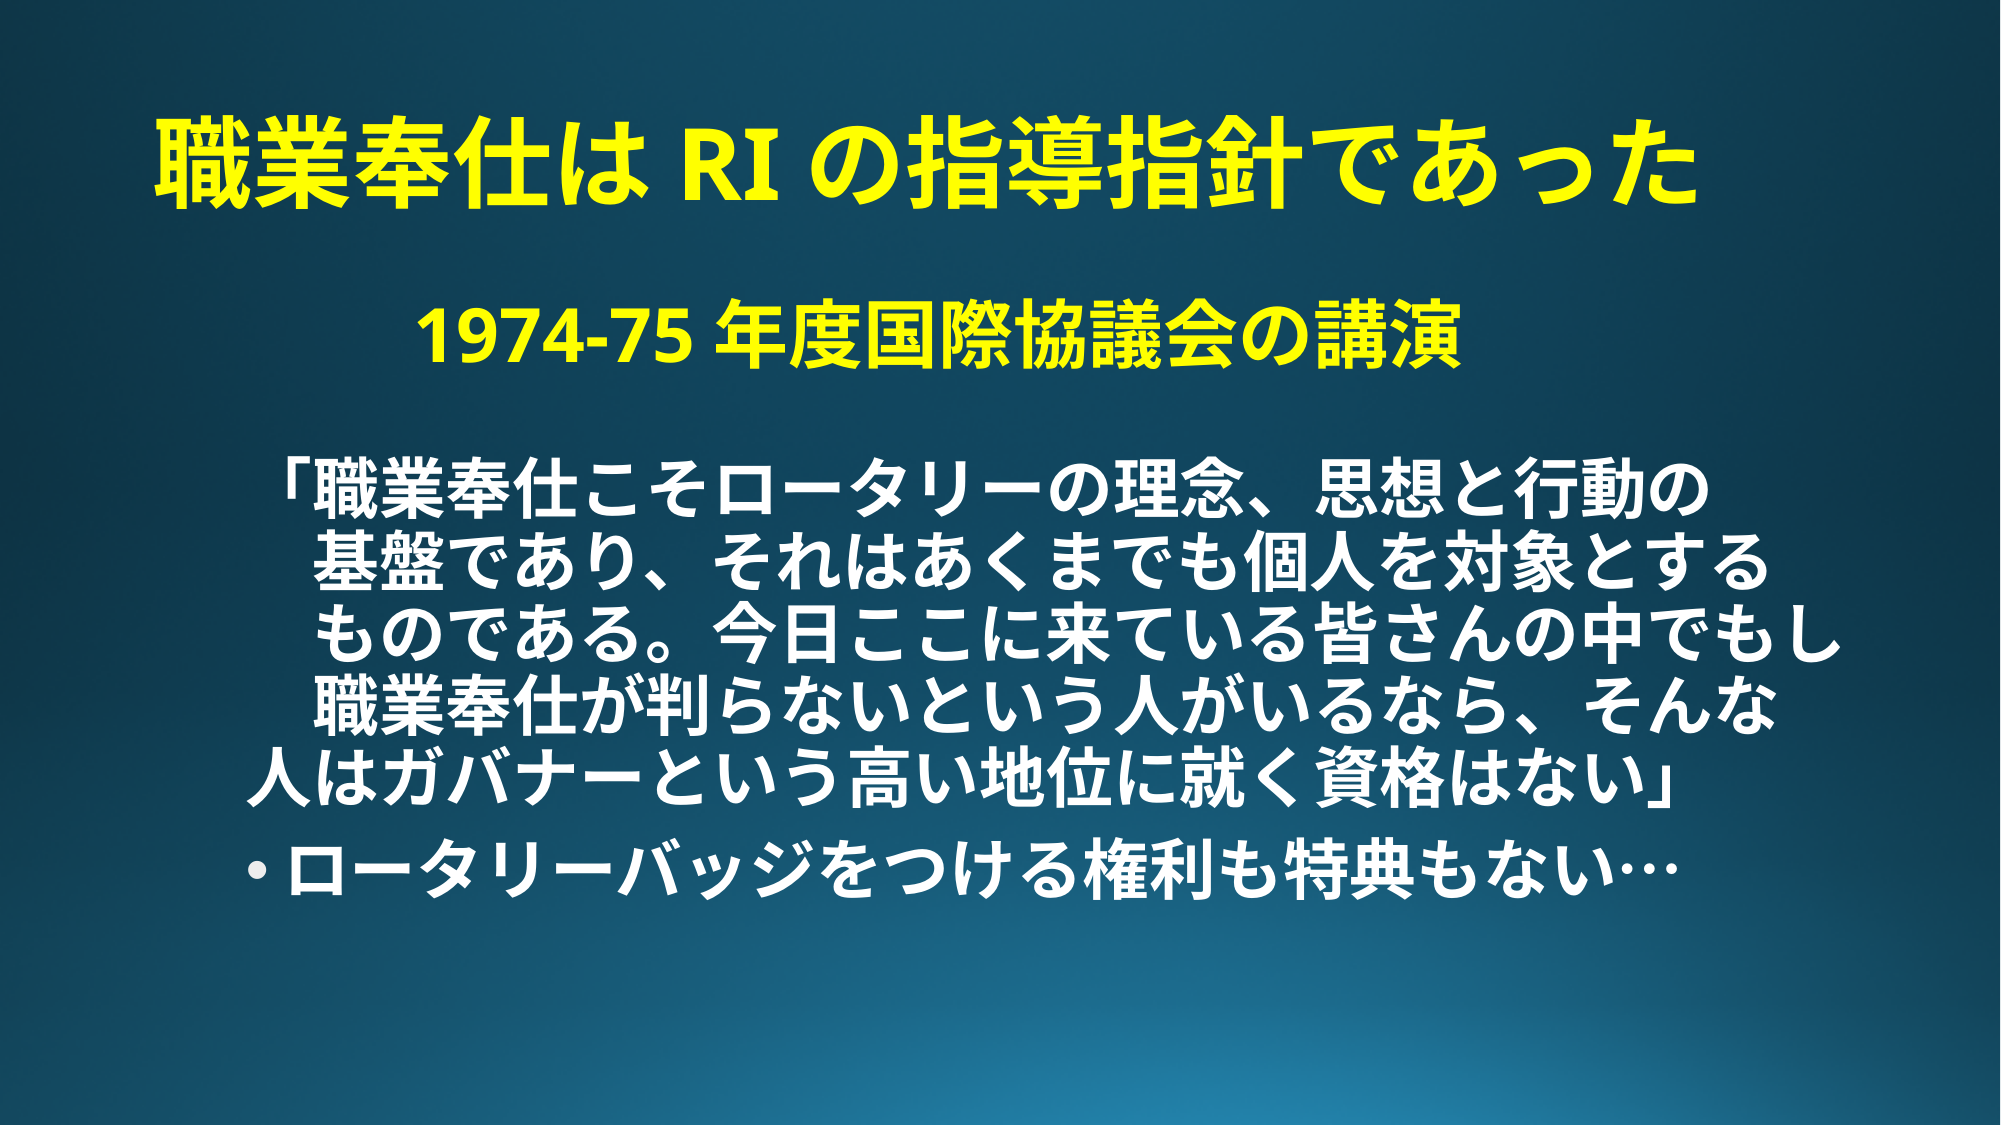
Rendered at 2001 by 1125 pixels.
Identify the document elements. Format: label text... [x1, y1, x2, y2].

list 1974-75年度国際協議会の講演 「職業奉仕こそロータリーの理念、思想と行動の 基盤であり、それはあくまでも個人を対象とする ものである。今日ここに来ている皆さんの中でもし 職業奉仕が判らないという人がいるなら、そんな人はガバナーという高い地位に就く資格はない」 ロータリーバッジをつける権利も特典もない… [230, 290, 1863, 1014]
picture [0, 0, 2001, 1125]
title 職業奉仕はRIの指導指針であった [137, 59, 1863, 278]
